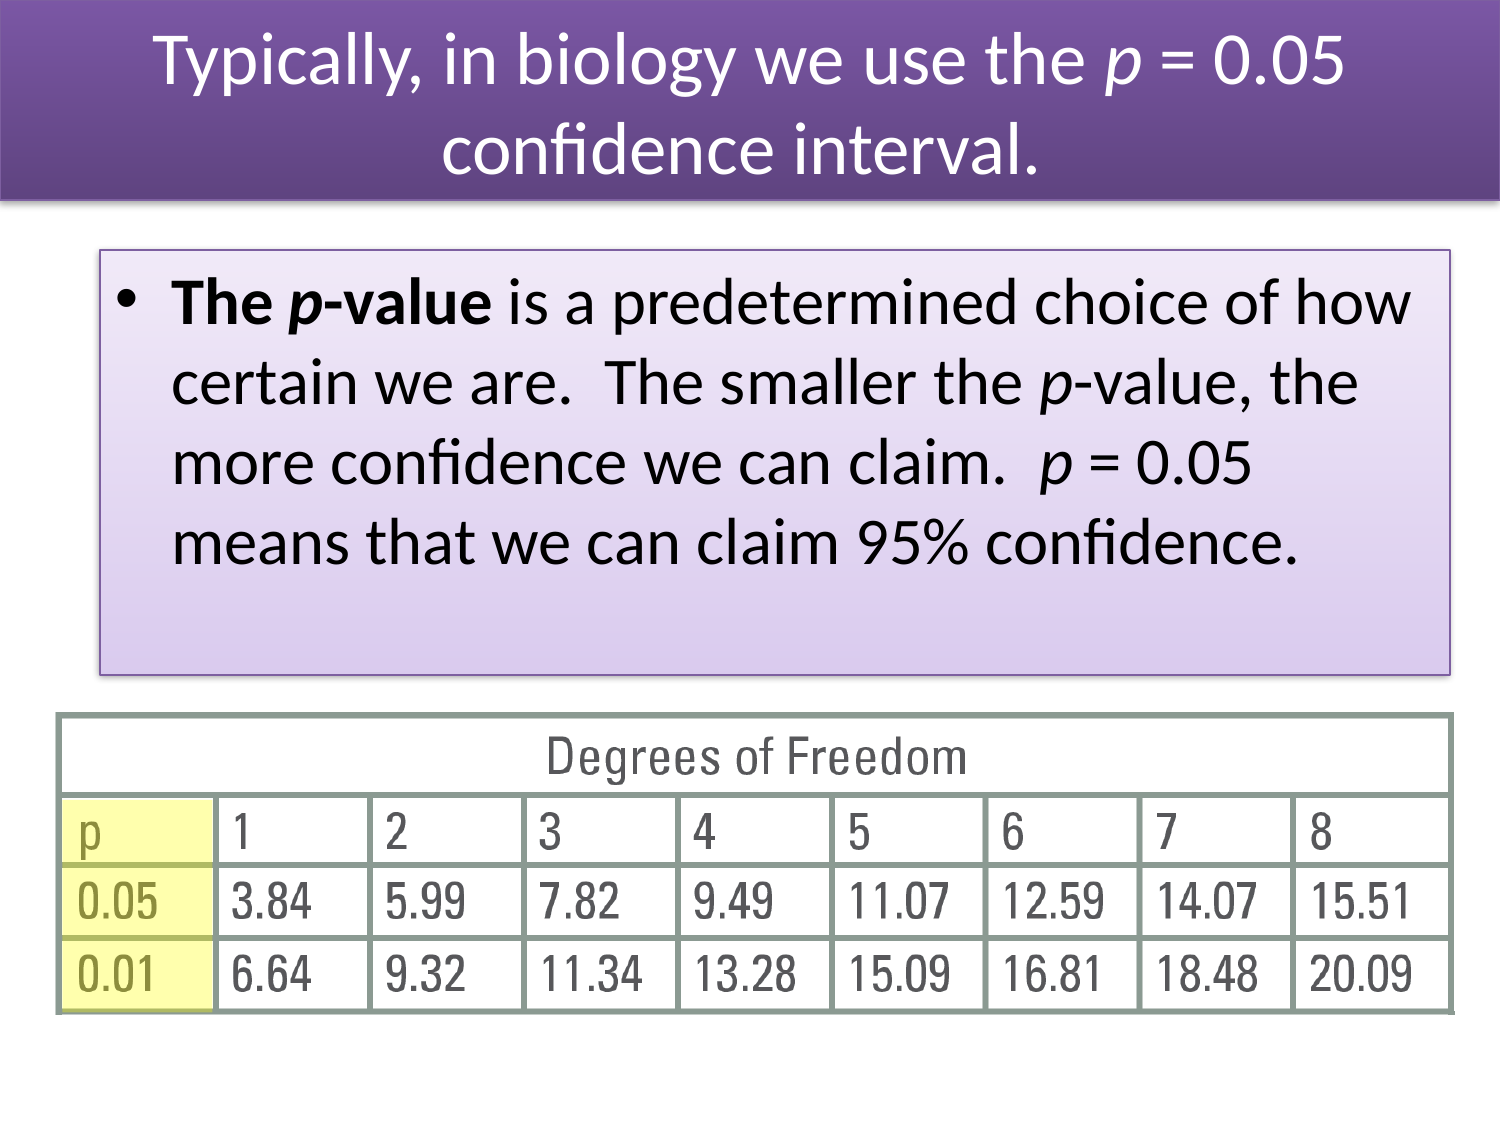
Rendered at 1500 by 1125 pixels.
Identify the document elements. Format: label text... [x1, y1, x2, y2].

title Typically, in biology we use the p = 0.05 confidence interval. [0, 0, 1500, 201]
list The p-value is a predetermined choice of how certain we are. The smaller the p-value, the more confidence we can claim. p = 0.05 means that we can claim 95% confidence. [99, 249, 1451, 676]
picture [49, 712, 1455, 1015]
